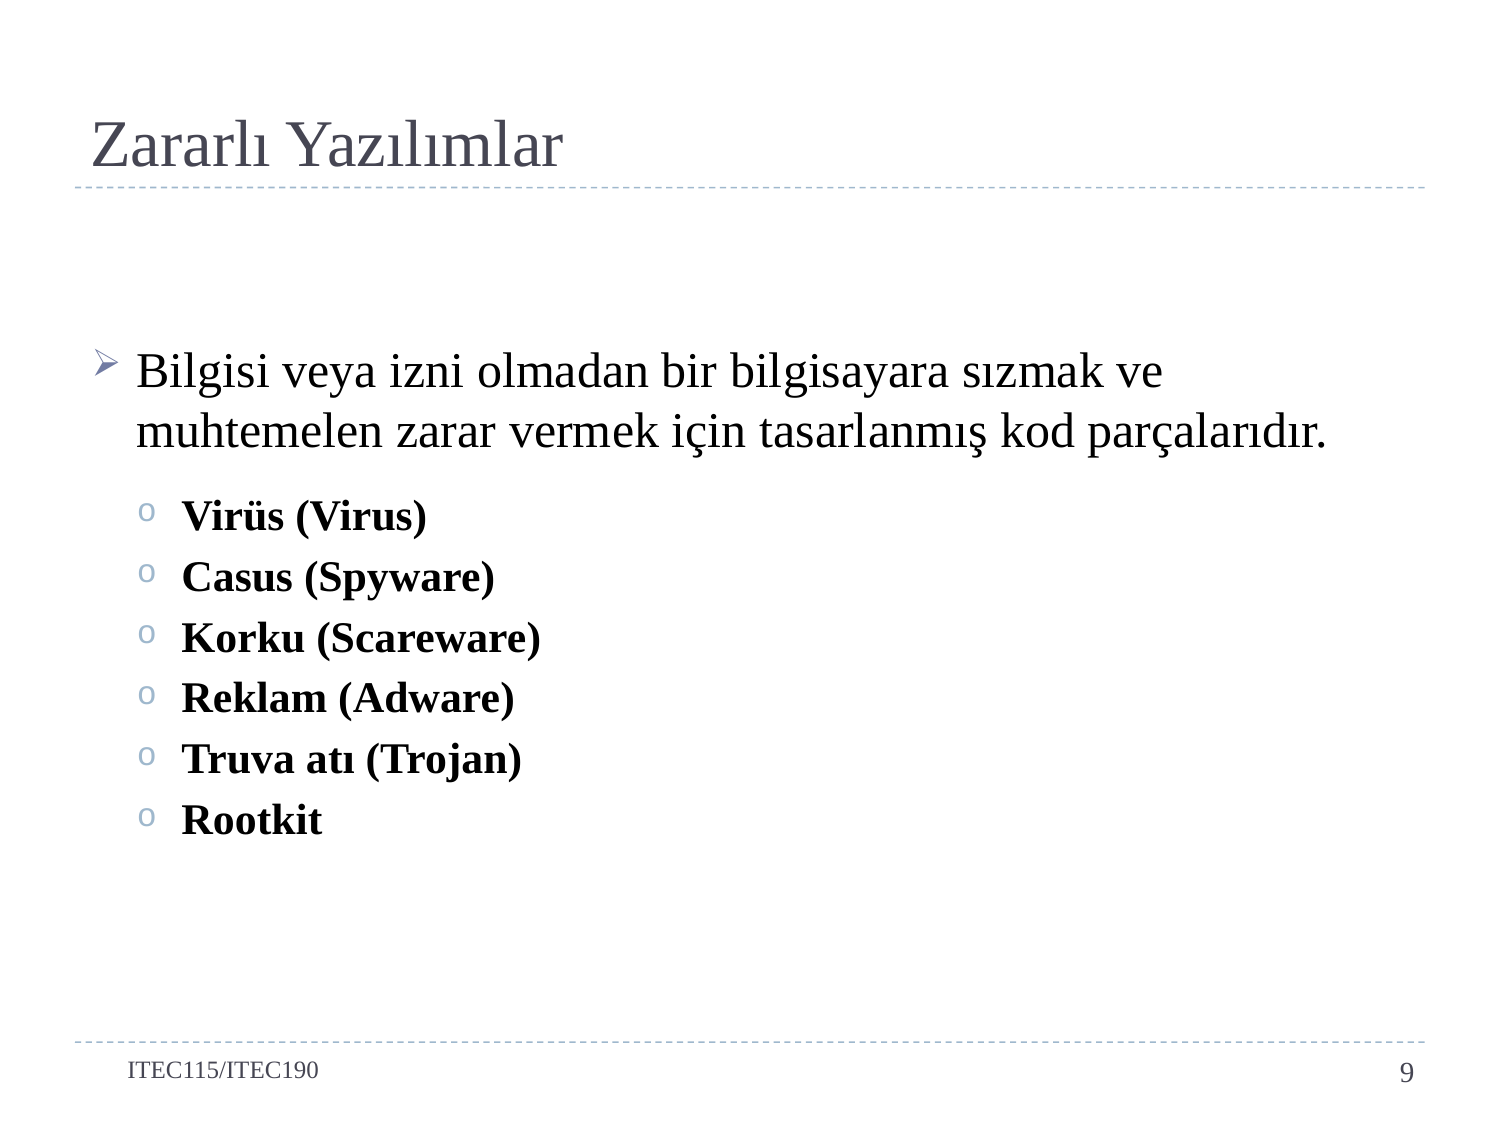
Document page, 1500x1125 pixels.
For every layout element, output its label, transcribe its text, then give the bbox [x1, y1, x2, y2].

title Zararlı Yazılımlar [75, 24, 1425, 188]
slide_number 9 [1352, 1045, 1430, 1106]
list Bilgisi veya izni olmadan bir bilgisayara sızmak ve muhtemelen zarar vermek için tasarlanmış kod parçalarıdır. Virüs (Virus) Casus (Spyware) Korku (Scareware) Reklam (Adware) Truva atı (Trojan) Rootkit [76, 219, 1424, 1000]
footer ITEC115/ITEC190 [112, 1045, 1352, 1106]
